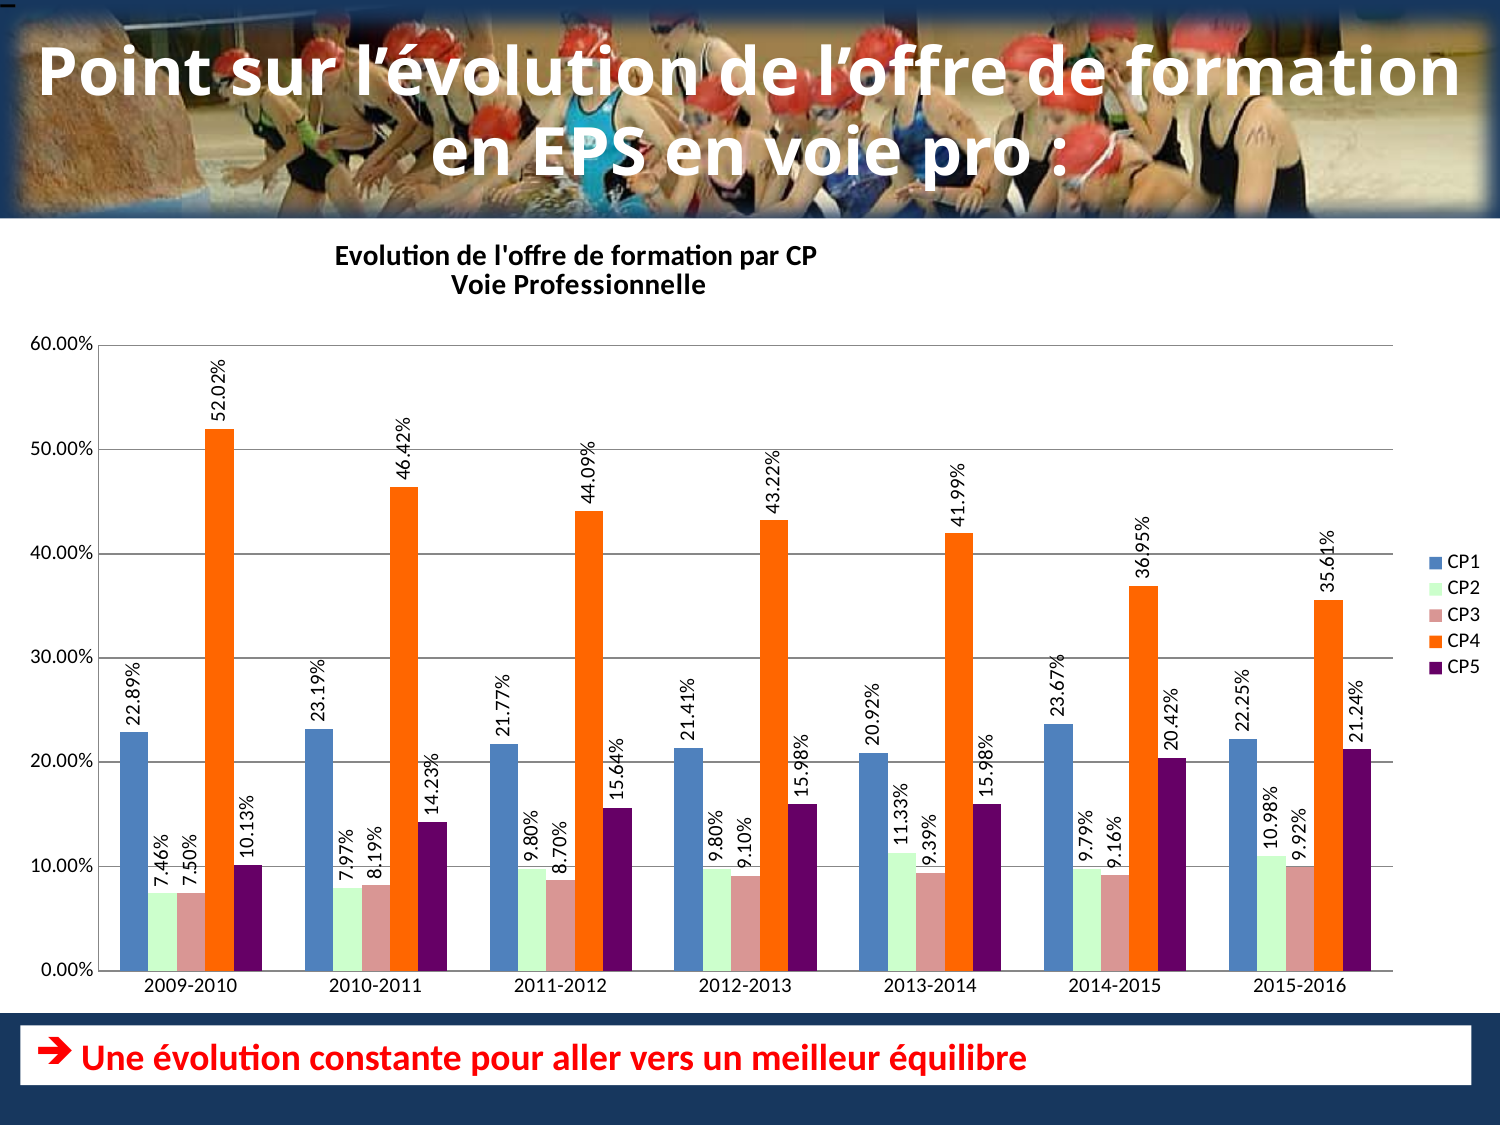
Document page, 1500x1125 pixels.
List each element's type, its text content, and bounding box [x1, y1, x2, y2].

title Point sur l’évolution de l’offre de formation en EPS en voie pro : [0, 0, 1500, 217]
text_box Une évolution constante pour aller vers un meilleur équilibre [20, 1025, 1472, 1086]
chart [0, 218, 1500, 1014]
